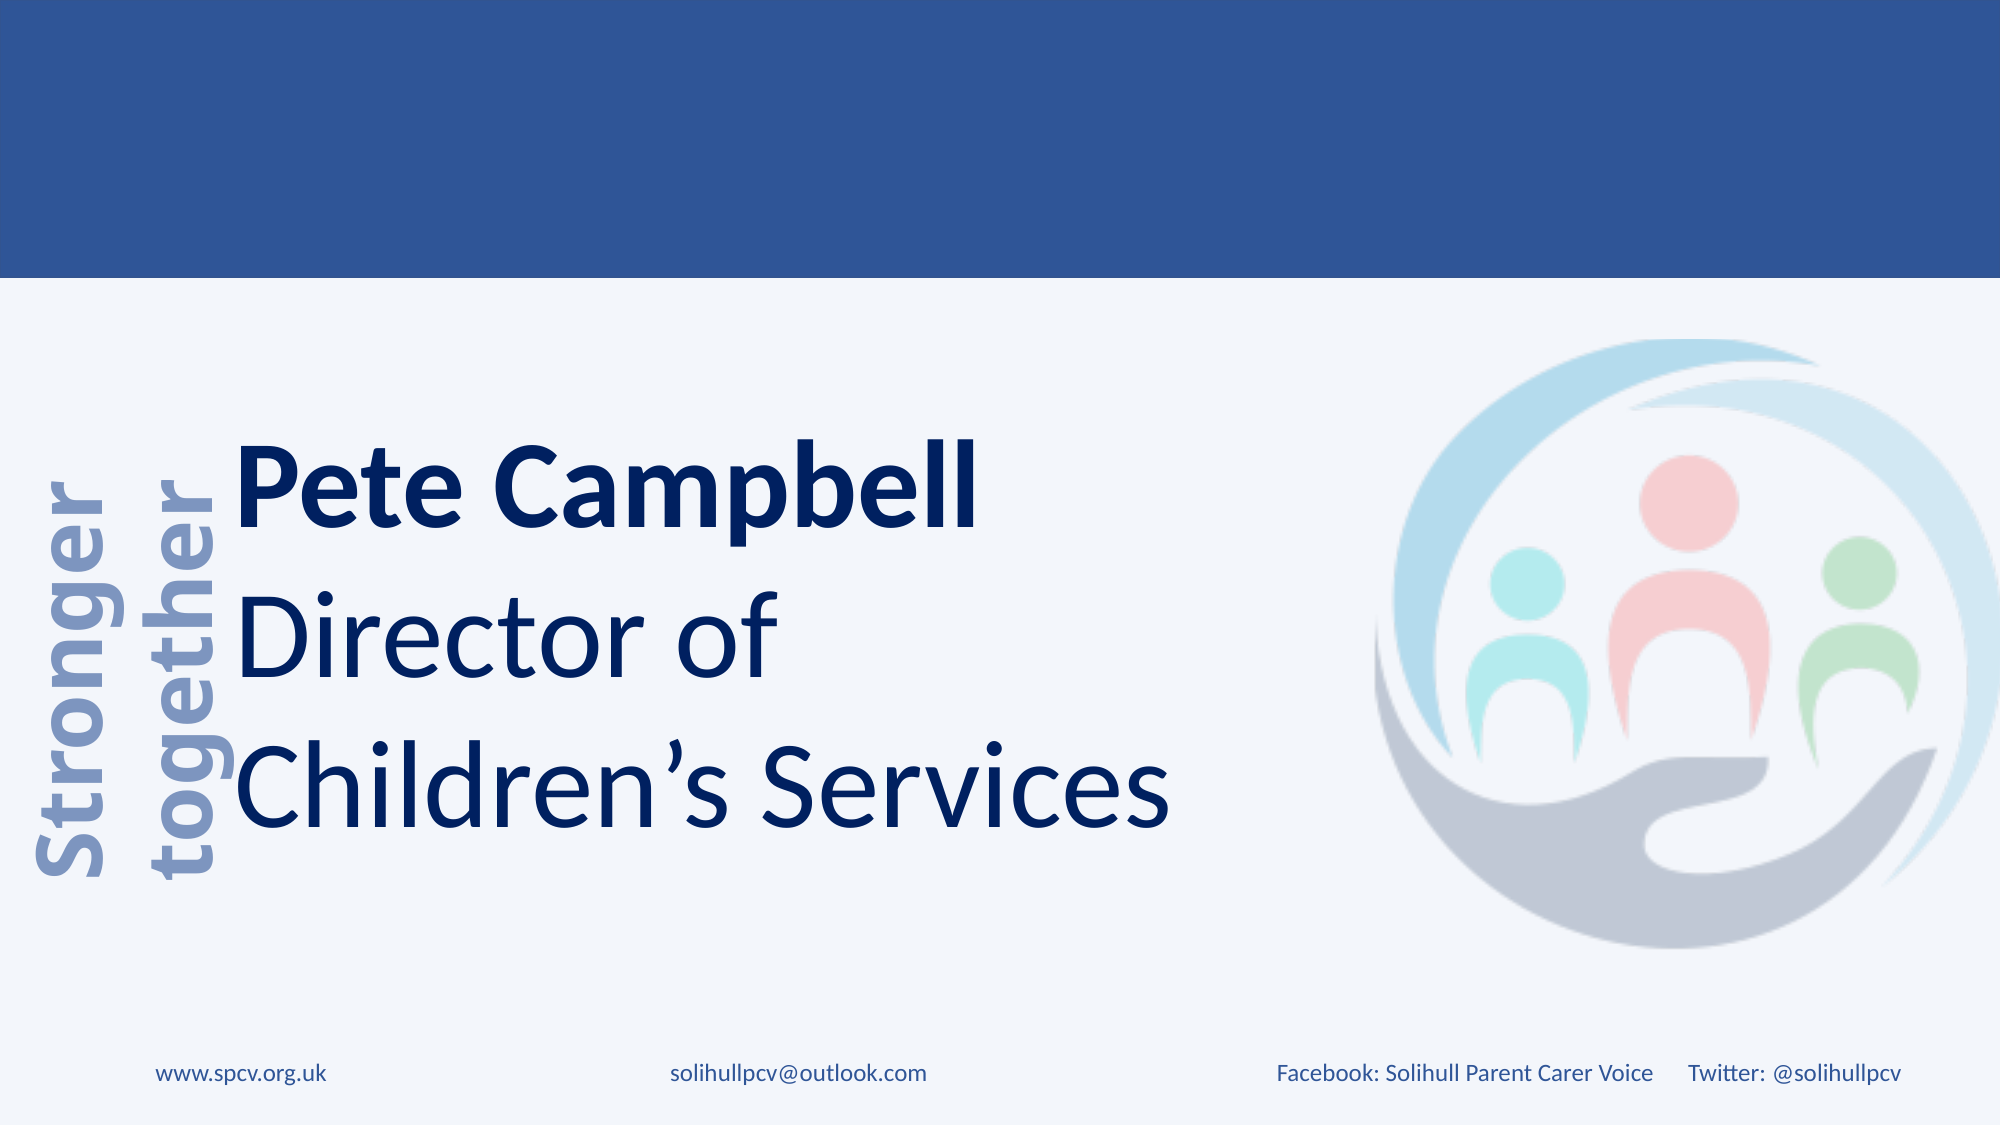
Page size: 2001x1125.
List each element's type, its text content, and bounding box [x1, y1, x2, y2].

picture [1367, 338, 2000, 963]
text_box Stronger together [4, 277, 124, 1084]
text_box [0, 0, 2000, 278]
list [137, 299, 1863, 1014]
footer www.spcv.org.uk solihullpcv@outlook.com Facebook: Solihull Parent Carer Voice Twitter: @solihullpcv [137, 1052, 1925, 1091]
text_box Pete Campbell Director of Children’s Services [219, 394, 1286, 860]
